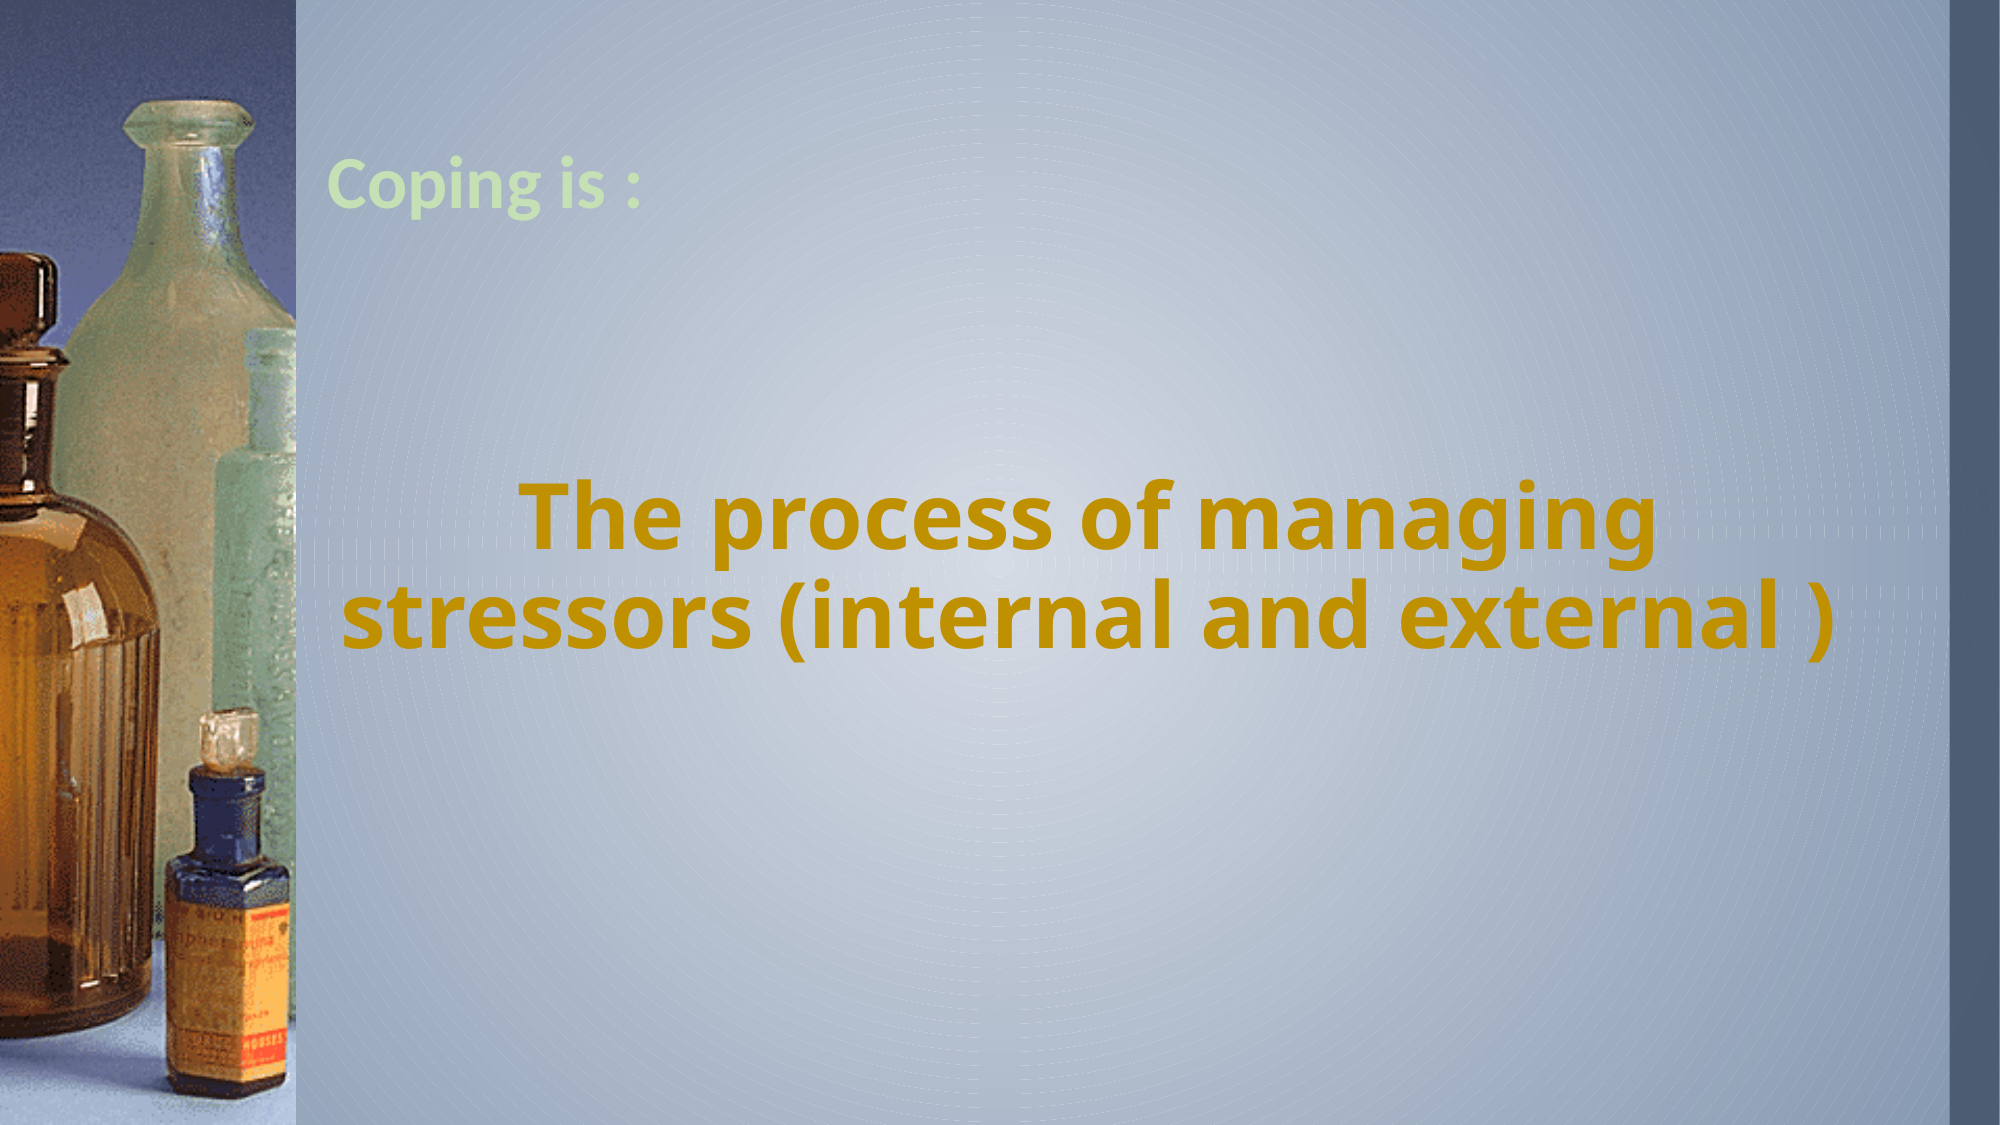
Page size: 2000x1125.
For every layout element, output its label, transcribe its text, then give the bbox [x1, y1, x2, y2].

list The process of managing stressors (internal and external ) [312, 462, 1867, 1125]
picture [0, 0, 296, 1125]
title Coping is : [312, 29, 1867, 233]
